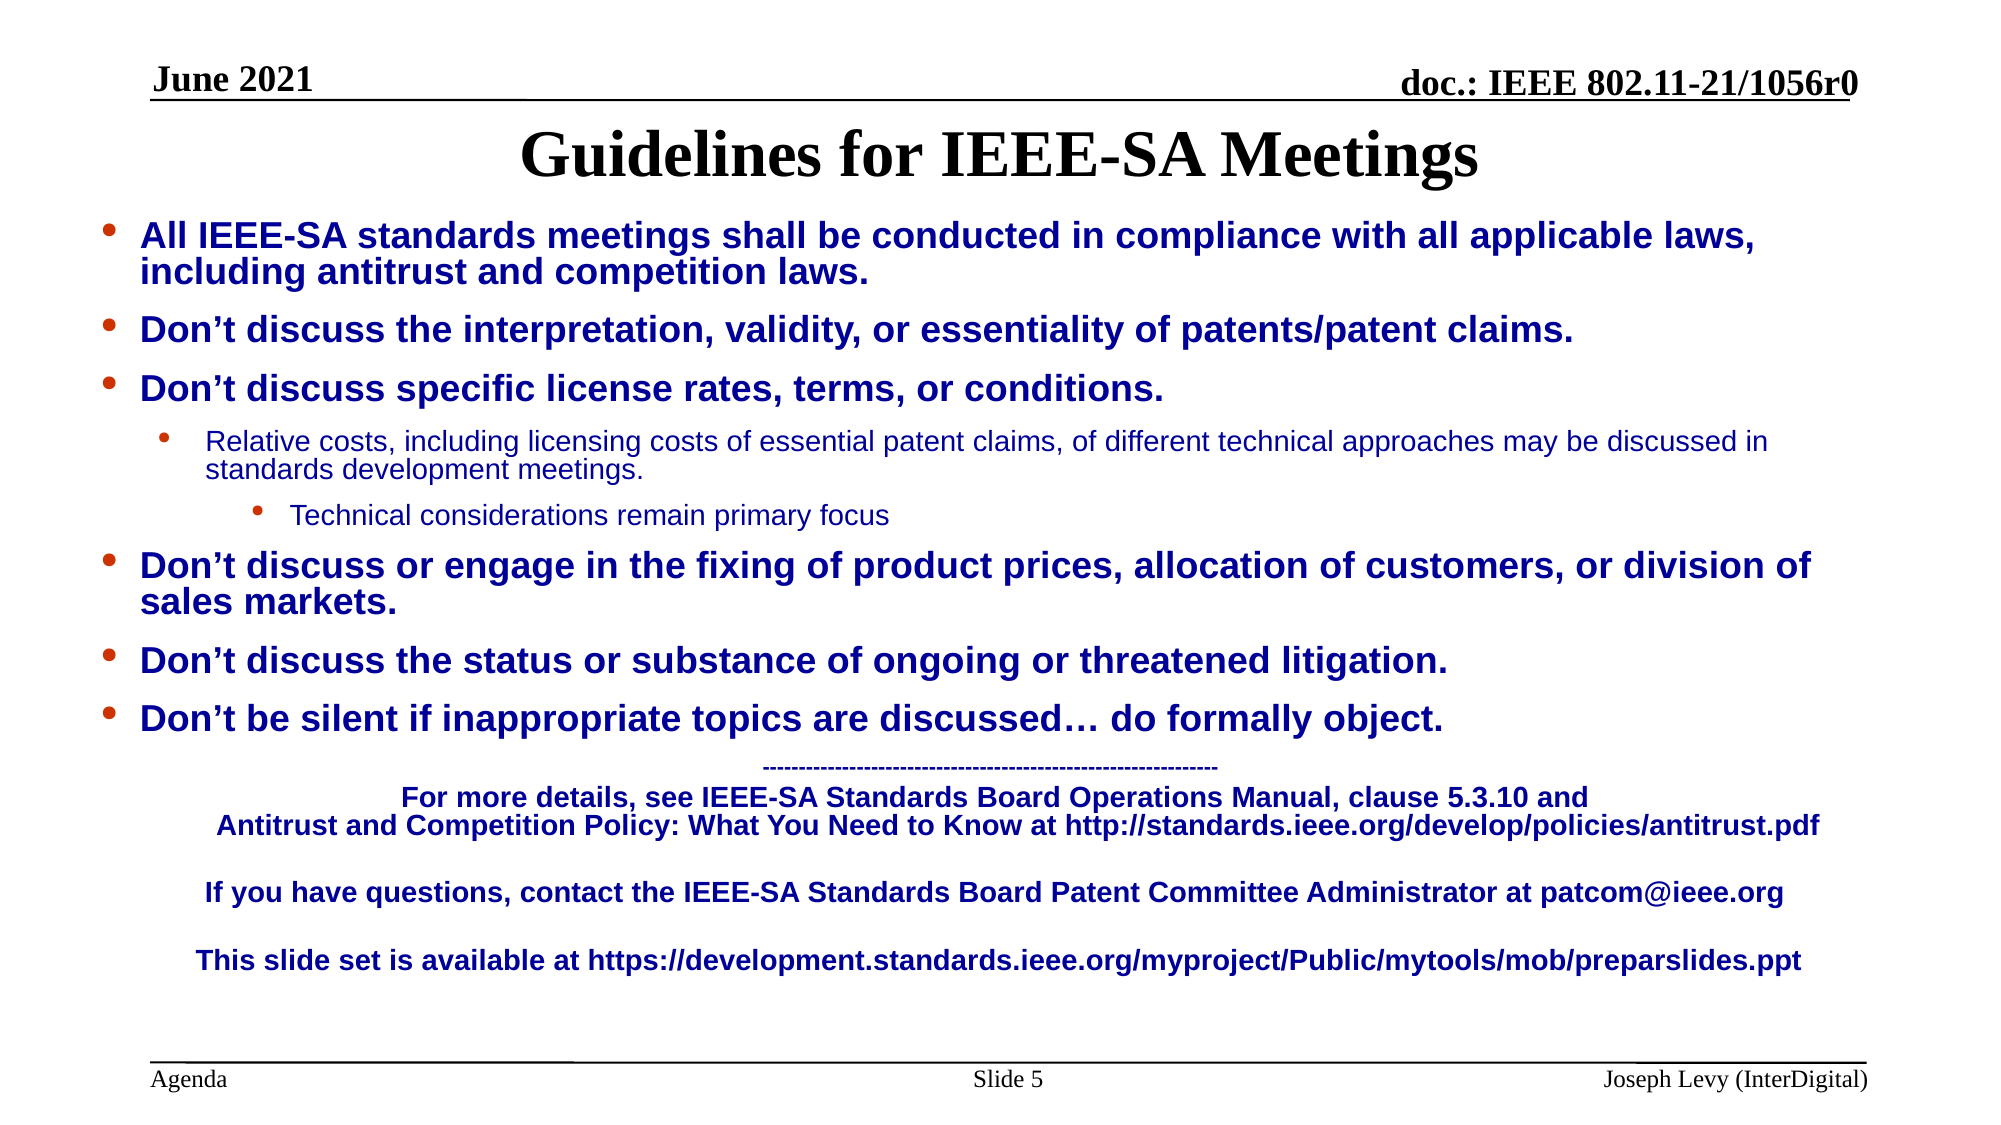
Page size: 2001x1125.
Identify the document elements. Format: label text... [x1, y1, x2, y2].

title Guidelines for IEEE-SA Meetings [149, 112, 1850, 187]
slide_number Slide 5 [950, 1063, 1067, 1123]
footer Joseph Levy (InterDigital) [1171, 1063, 1869, 1093]
text_box All IEEE-SA standards meetings shall be conducted in compliance with all applicable laws, including antitrust and competition laws. Don’t discuss the interpretation, validity, or essentiality of patents/patent claims. Don’t discuss specific license rates, terms, or conditions. Relative costs, including licensing costs of essential patent claims, of different technical approaches may be discussed in standards development meetings. Technical considerations remain primary focus Don’t discuss or engage in the fixing of product prices, allocation of customers, or division of sales markets. Don’t discuss the status or substance of ongoing or threatened litigation. Don’t be silent if inappropriate topics are discussed… do formally object. --------------------------------------------------------------- For more details, see IEEE-SA Standards Board Operations Manual, clause 5.3.10 and Antitrust and Competition Policy: What You Need to Know at http://standards.ieee.org/develop/policies/antitrust.pdf If you have questions, contact the IEEE-SA Standards Board Patent Committee Administrator at patcom@ieee.org This slide set is available at https://development.standards.ieee.org/myproject/Public/mytools/mob/preparslides.ppt [87, 187, 1913, 1063]
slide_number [152, 54, 563, 100]
